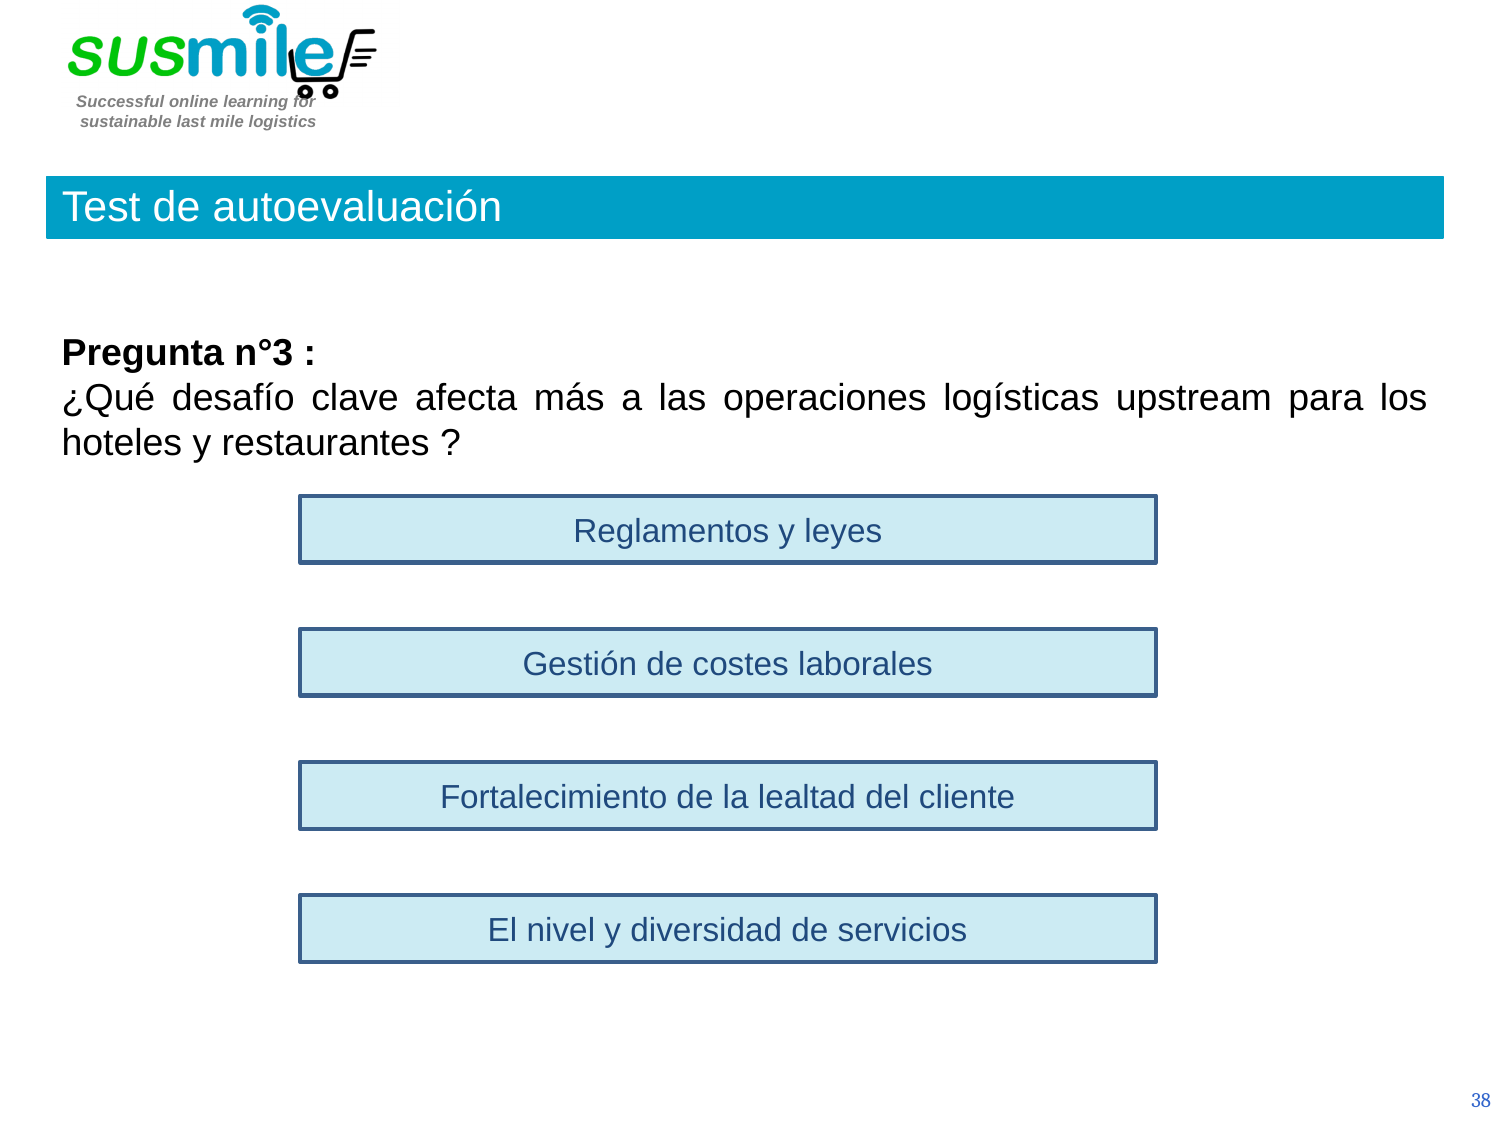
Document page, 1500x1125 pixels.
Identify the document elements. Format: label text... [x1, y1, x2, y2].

text_box Reglamentos y leyes [298, 494, 1158, 565]
text_box Fortalecimiento de la lealtad del cliente [298, 760, 1158, 831]
text_box Pregunta n°3 : ¿Qué desafío clave afecta más a las operaciones logísticas upstream para los hoteles y restaurantes ? [46, 320, 1443, 470]
slide_number 38 [1156, 1069, 1500, 1125]
text_box Gestión de costes laborales [298, 627, 1158, 698]
picture [61, 0, 400, 107]
text_box El nivel y diversidad de servicios [298, 893, 1158, 964]
text_box Test de autoevaluación [46, 176, 1443, 238]
